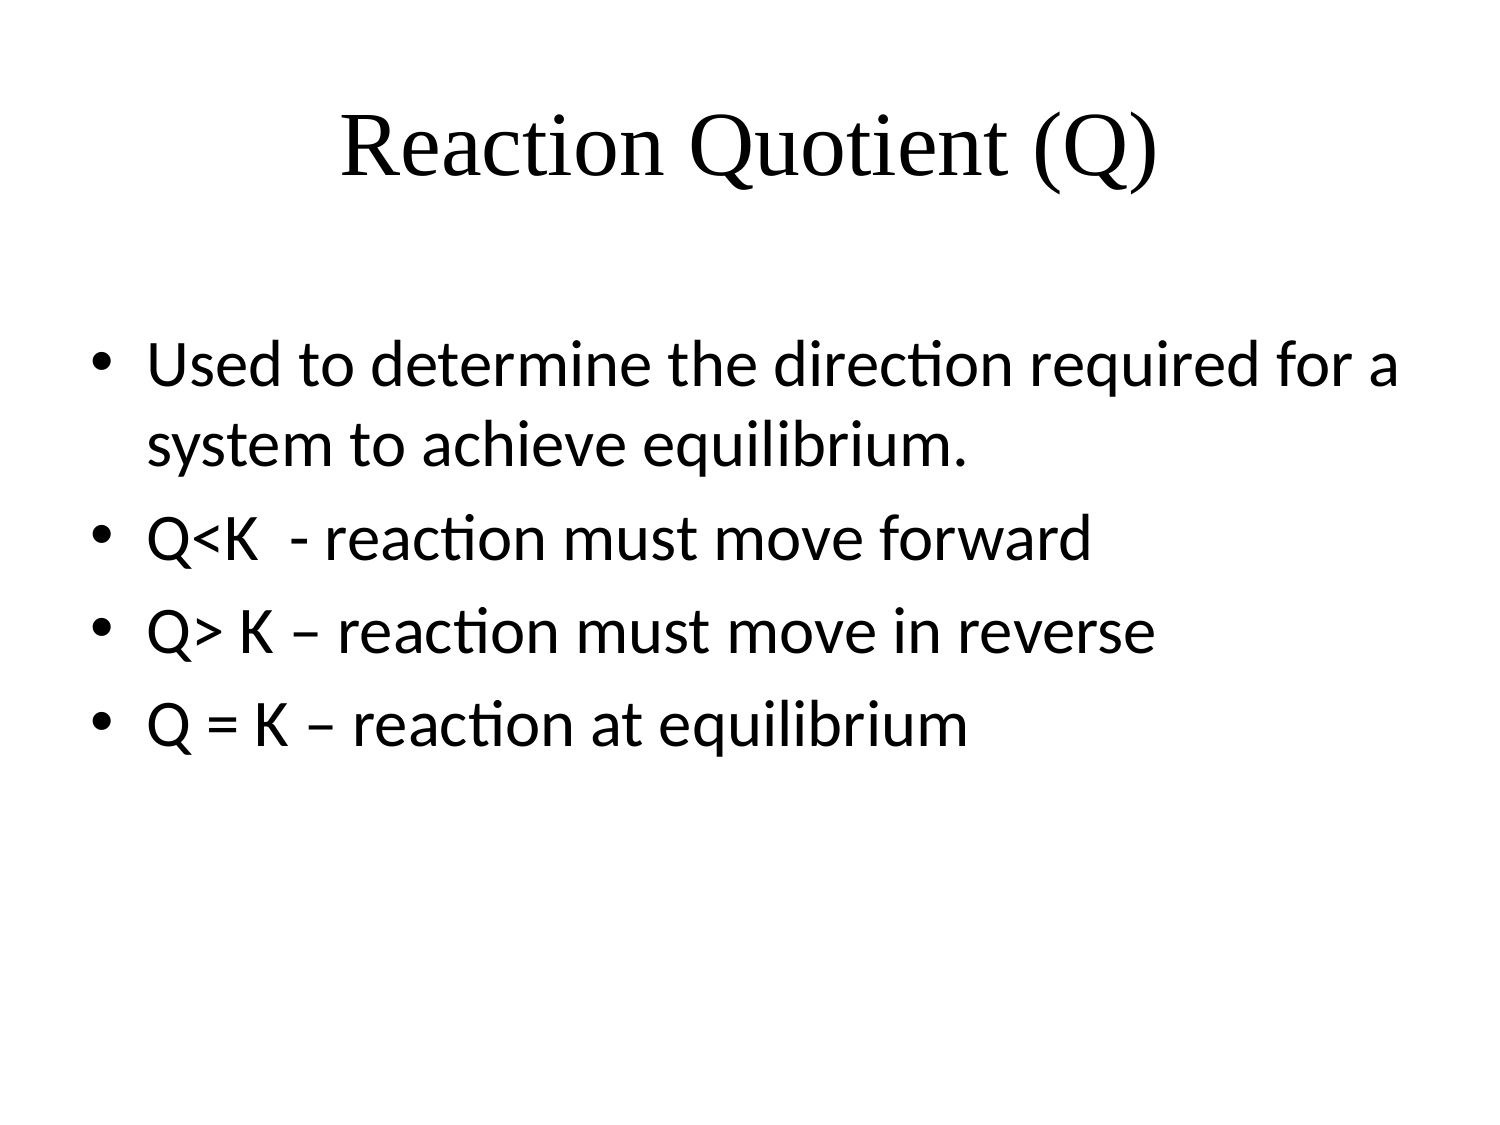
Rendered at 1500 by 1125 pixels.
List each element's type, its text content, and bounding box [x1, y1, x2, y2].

title Reaction Quotient (Q) [75, 45, 1425, 233]
list Used to determine the direction required for a system to achieve equilibrium. Q<K - reaction must move forward Q> K – reaction must move in reverse Q = K – reaction at equilibrium [75, 312, 1425, 1055]
